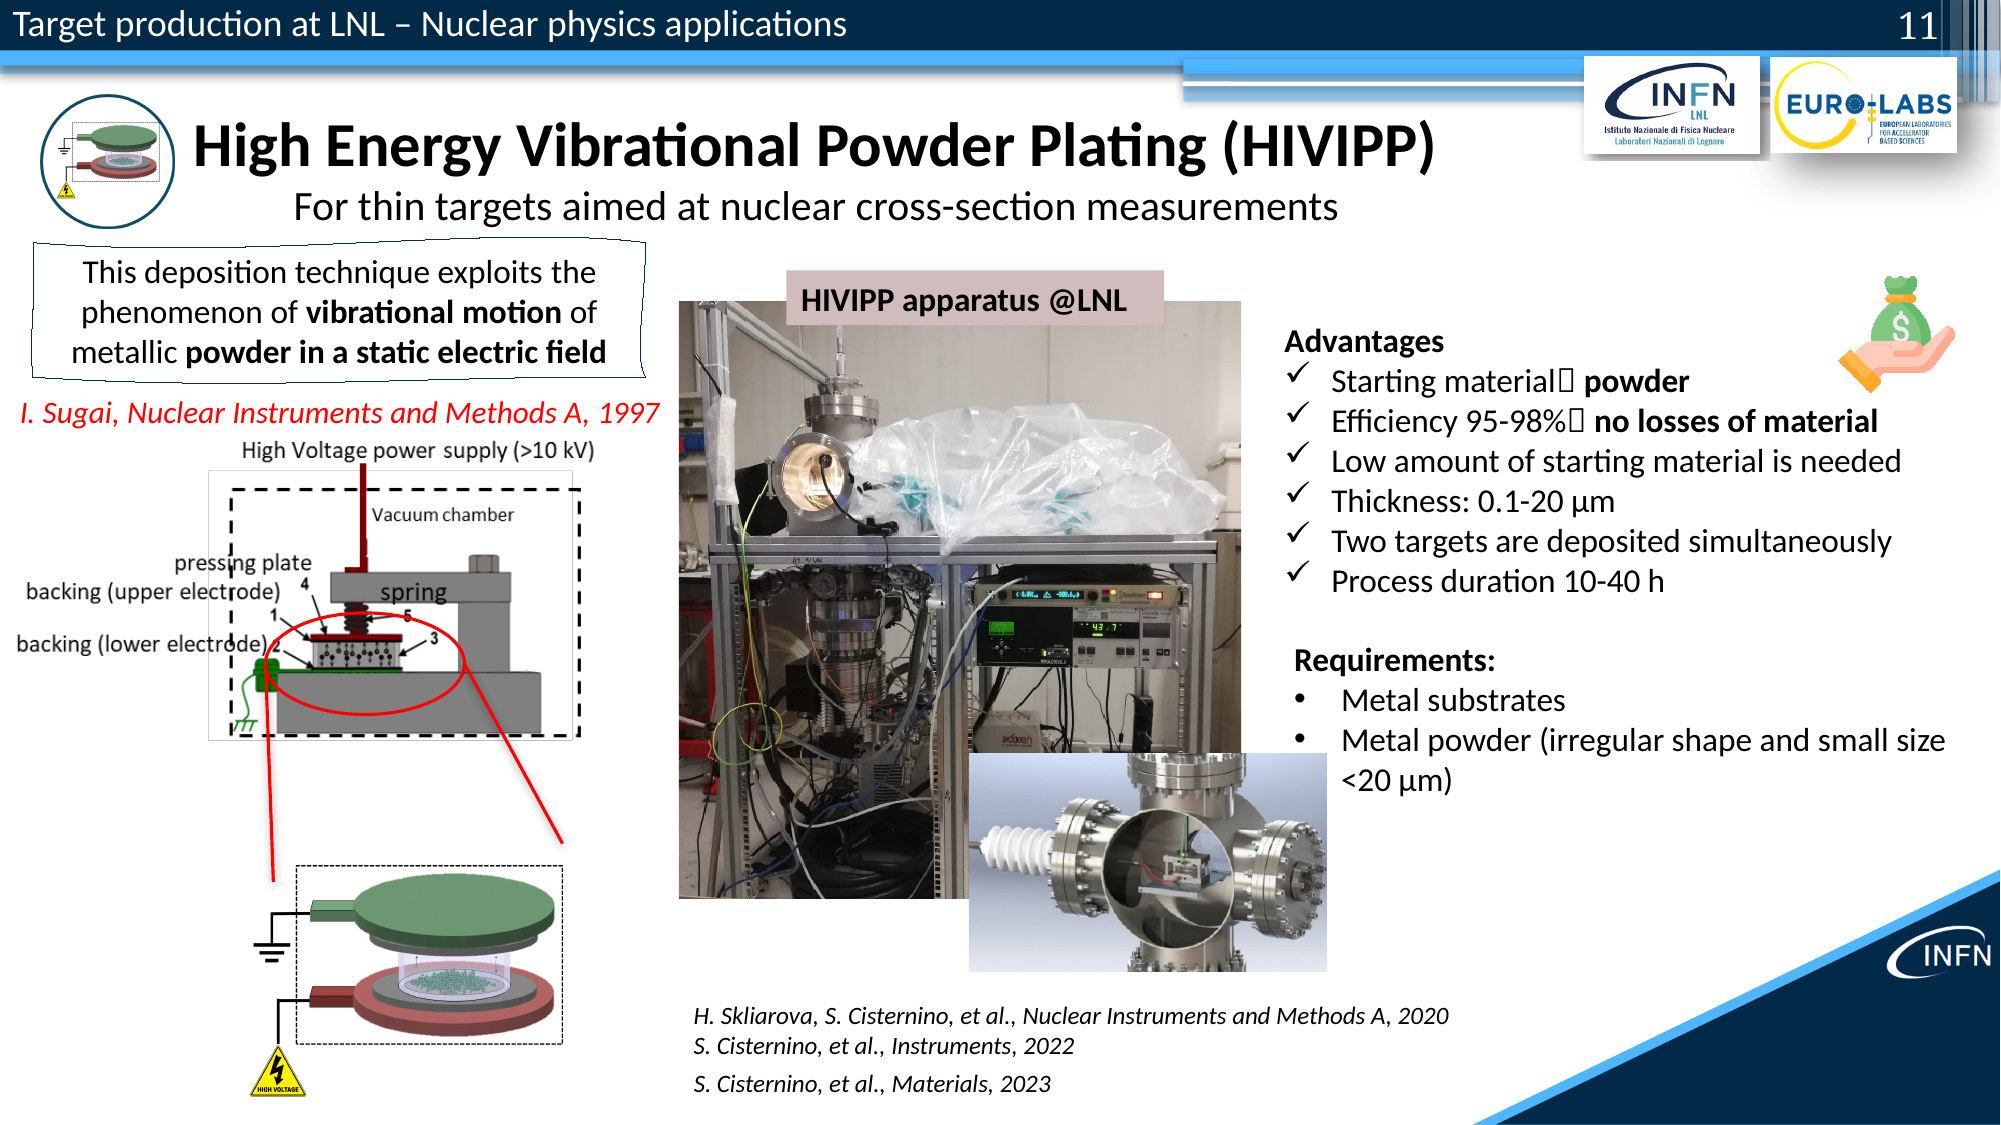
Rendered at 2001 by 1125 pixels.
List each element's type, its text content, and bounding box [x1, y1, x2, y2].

text_box Advantages Starting material powder Efficiency 95-98% no losses of material Low amount of starting material is needed Thickness: 0.1-20 µm Two targets are deposited simultaneously Process duration 10-40 h [1269, 312, 1955, 647]
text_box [265, 663, 274, 883]
picture [1886, 925, 1991, 979]
text_box Target production at LNL – Nuclear physics applications [0, 0, 955, 52]
picture [247, 864, 563, 1100]
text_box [678, 992, 1590, 1106]
picture [1832, 270, 1961, 399]
text_box I. Sugai, Nuclear Instruments and Methods A, 1997 [3, 385, 671, 438]
text_box Requirements: Metal substrates Metal powder (irregular shape and small size <20 µm) [1279, 631, 1995, 806]
text_box HIVIPP apparatus @LNL [786, 270, 1165, 298]
text_box This deposition technique exploits the phenomenon of vibrational motion of metallic powder in a static electric field [31, 237, 646, 384]
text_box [1578, 56, 1957, 161]
text_box High Energy Vibrational Powder Plating (HIVIPP) For thin targets aimed at nuclear cross-section measurements [176, 96, 1457, 236]
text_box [464, 663, 563, 844]
picture [0, 427, 614, 748]
picture [678, 300, 1327, 972]
slide_number 10 [1788, 0, 1955, 44]
picture [39, 94, 175, 229]
